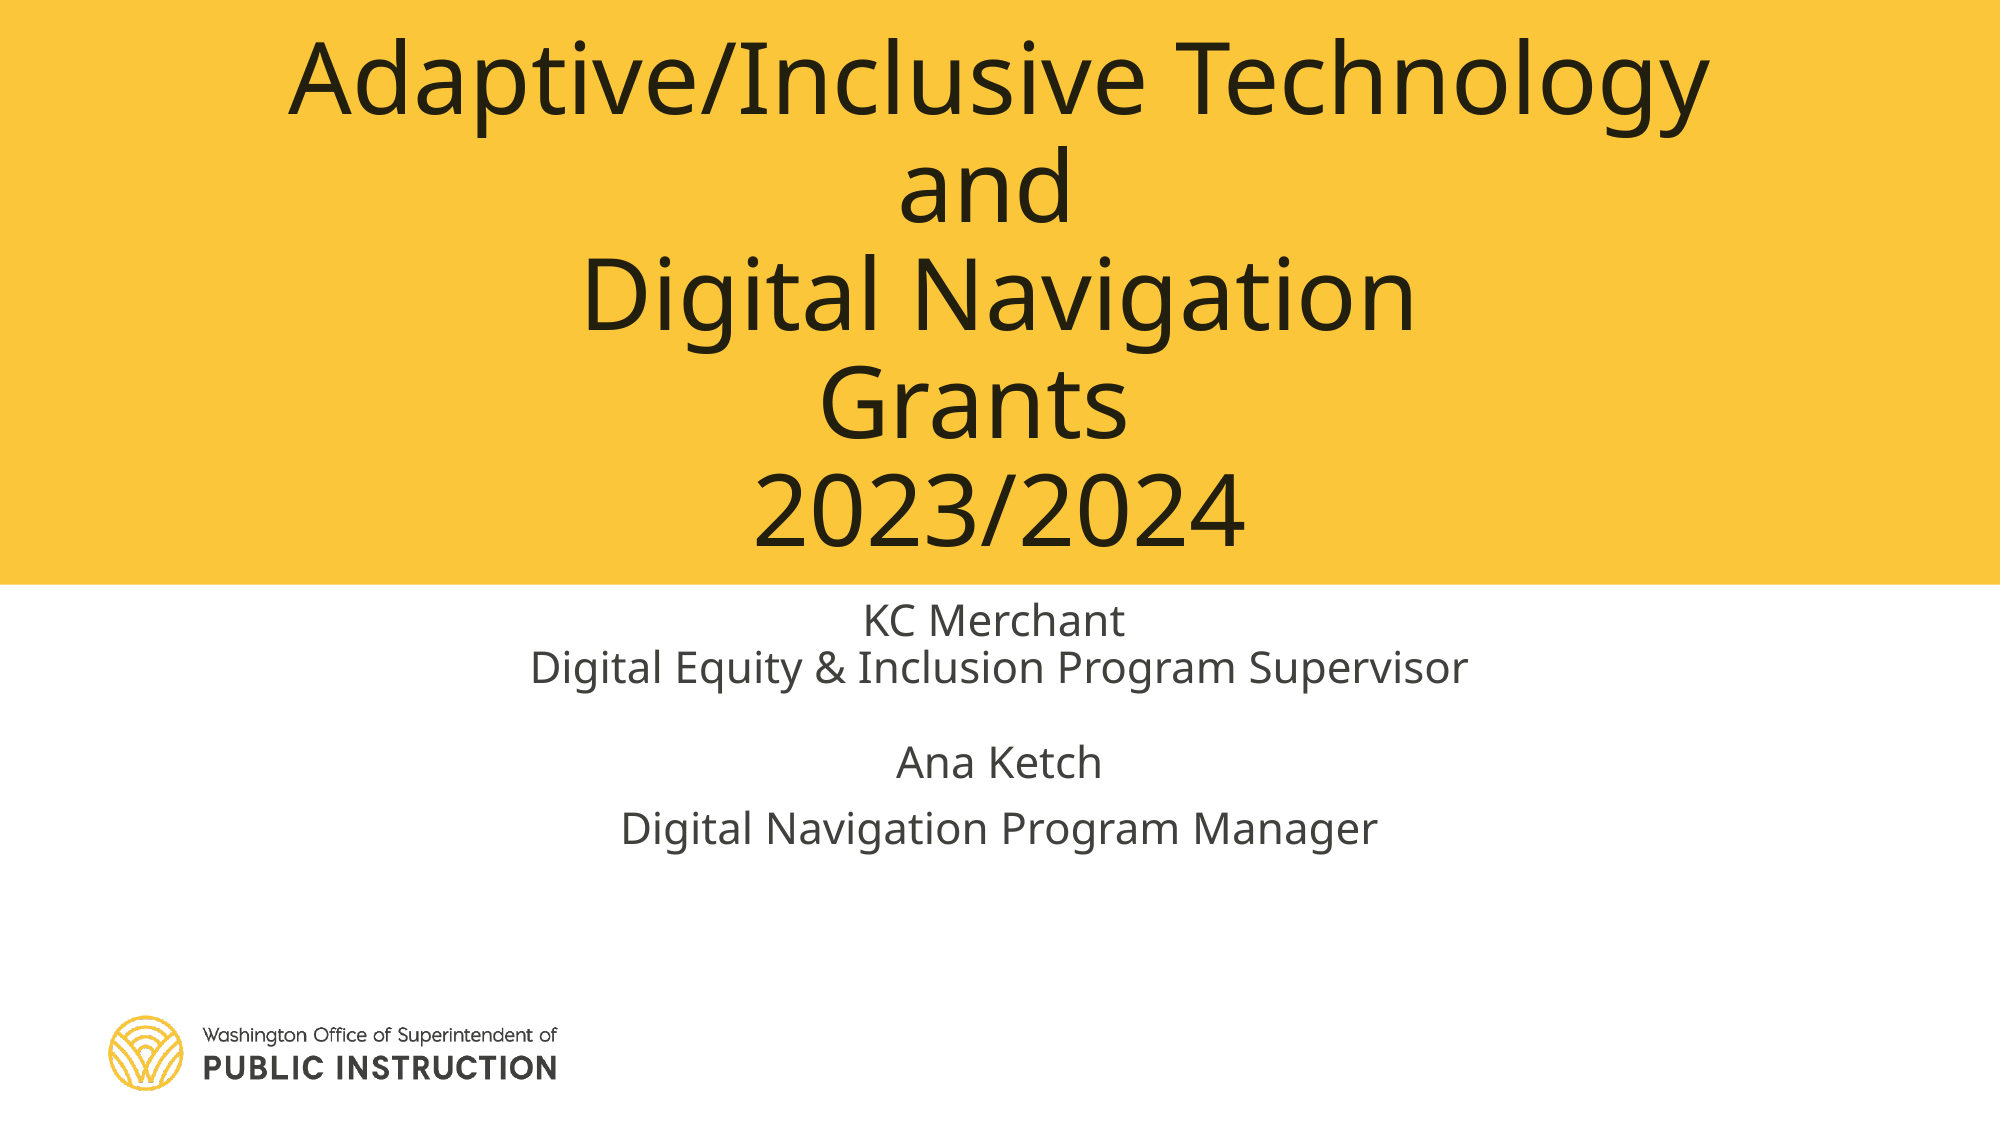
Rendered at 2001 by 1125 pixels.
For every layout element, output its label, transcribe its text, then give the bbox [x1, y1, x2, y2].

subtitle KC Merchant Digital Equity & Inclusion Program Supervisor Ana Ketch Digital Navigation Program Manager [249, 590, 1750, 863]
title Adaptive/Inclusive Technology and Digital Navigation Grants 2023/2024 [249, 0, 1750, 576]
picture [108, 1015, 558, 1091]
